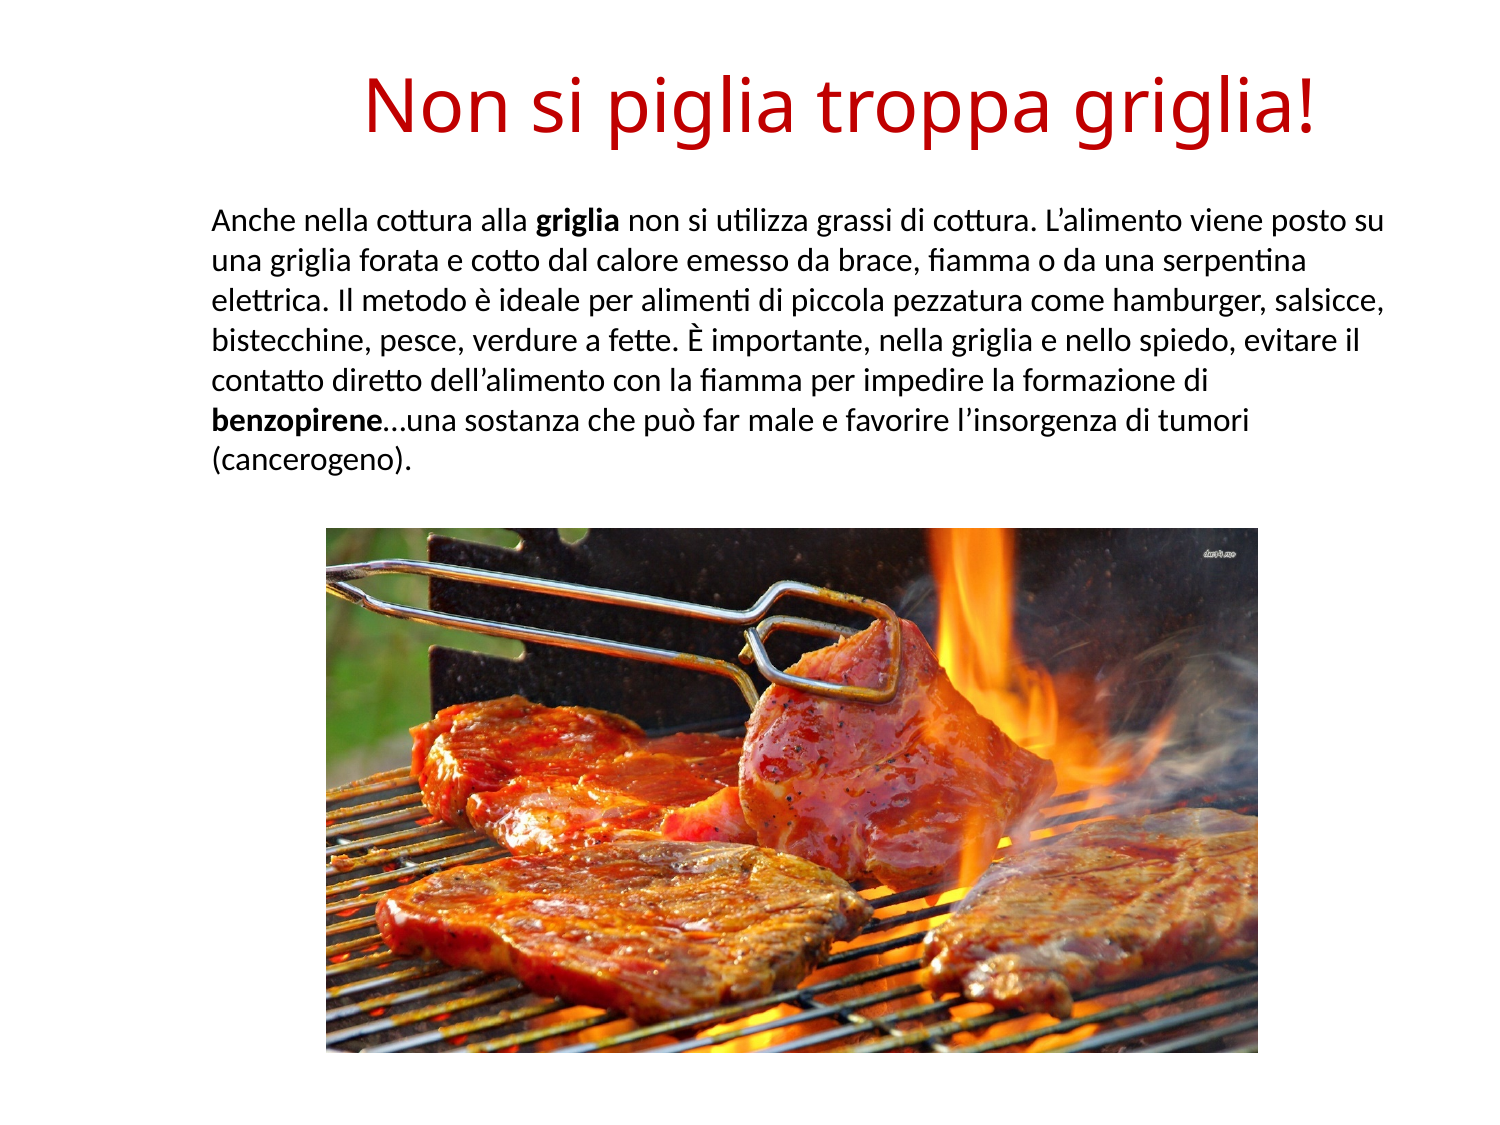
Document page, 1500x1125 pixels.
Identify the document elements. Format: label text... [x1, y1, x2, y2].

text_box Non si piglia troppa griglia! [348, 50, 1349, 156]
text_box Anche nella cottura alla griglia non si utilizza grassi di cottura. L’alimento viene posto su una griglia forata e cotto dal calore emesso da brace, fiamma o da una serpentina elettrica. Il metodo è ideale per alimenti di piccola pezzatura come hamburger, salsicce, bistecchine, pesce, verdure a fette. È importante, nella griglia e nello spiedo, evitare il contatto diretto dell’alimento con la fiamma per impedire la formazione di benzopirene…una sostanza che può far male e favorire l’insorgenza di tumori (cancerogeno). [196, 190, 1407, 525]
picture [326, 528, 1258, 1053]
